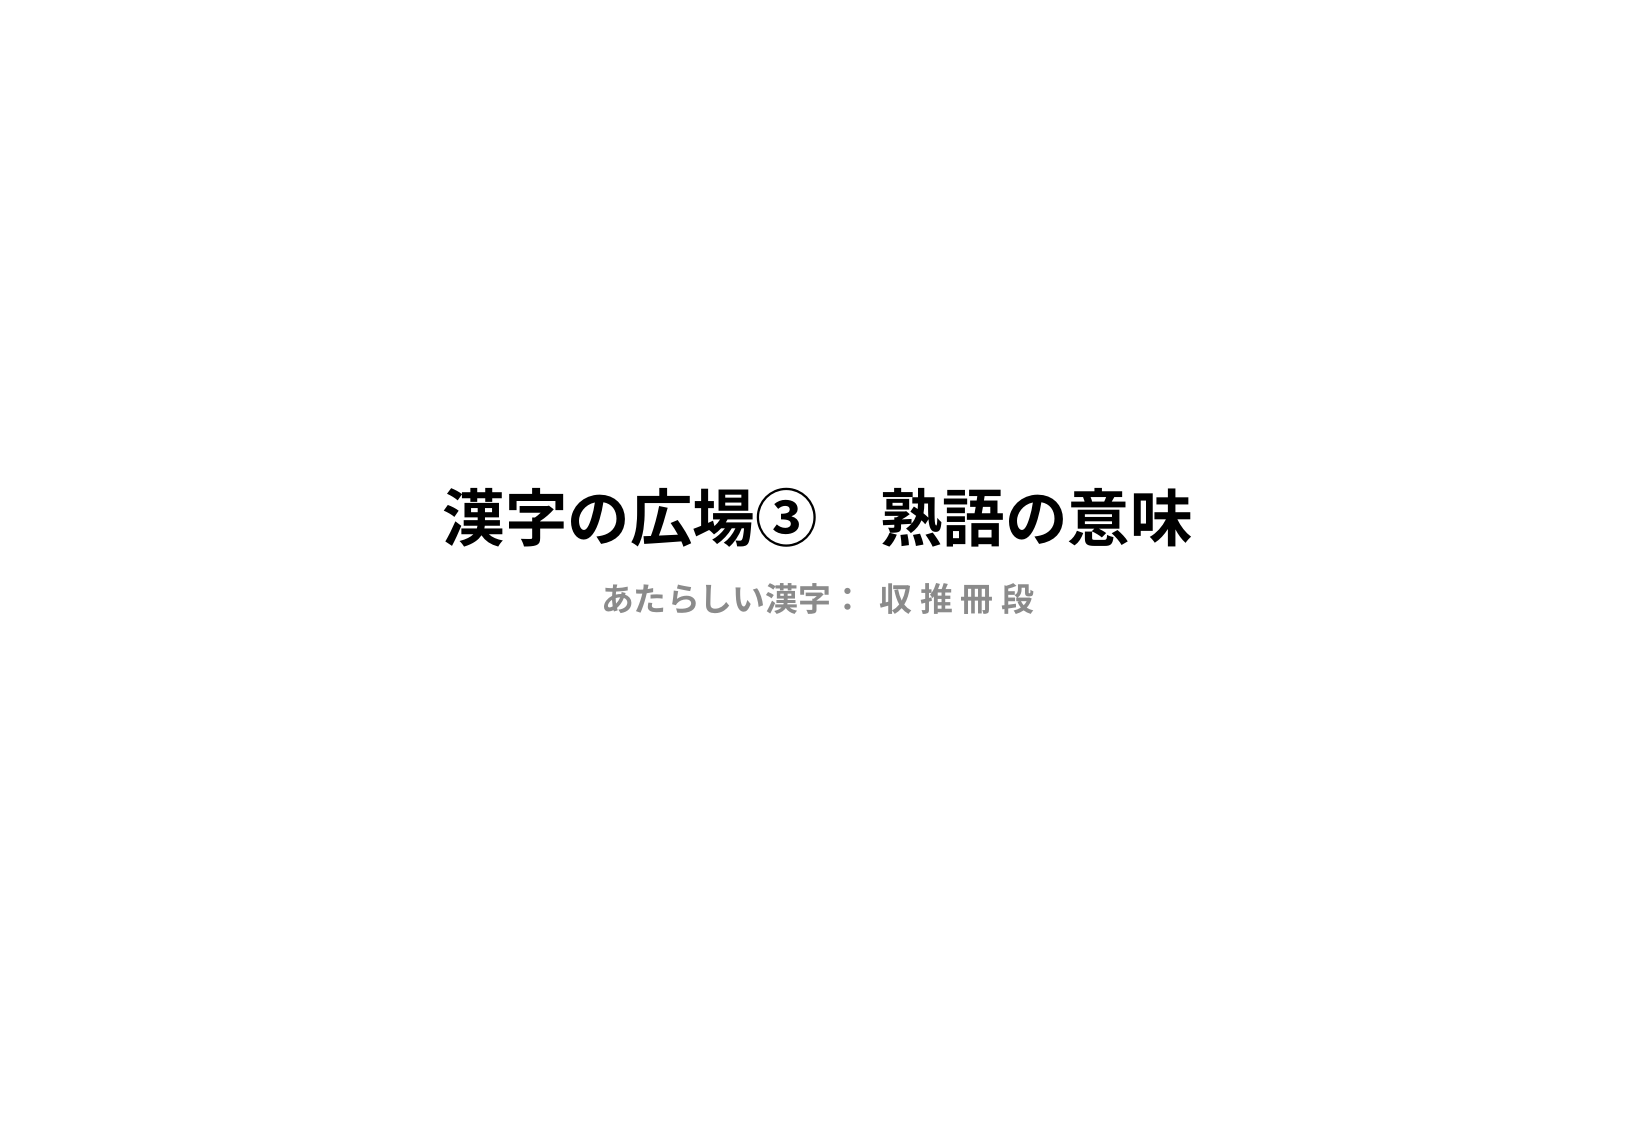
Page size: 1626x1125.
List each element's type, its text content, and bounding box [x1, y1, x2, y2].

title 漢字の広場③ 熟語の意味 [256, 471, 1379, 563]
list あたらしい漢字： 収 推 冊 段 [200, 570, 1435, 626]
